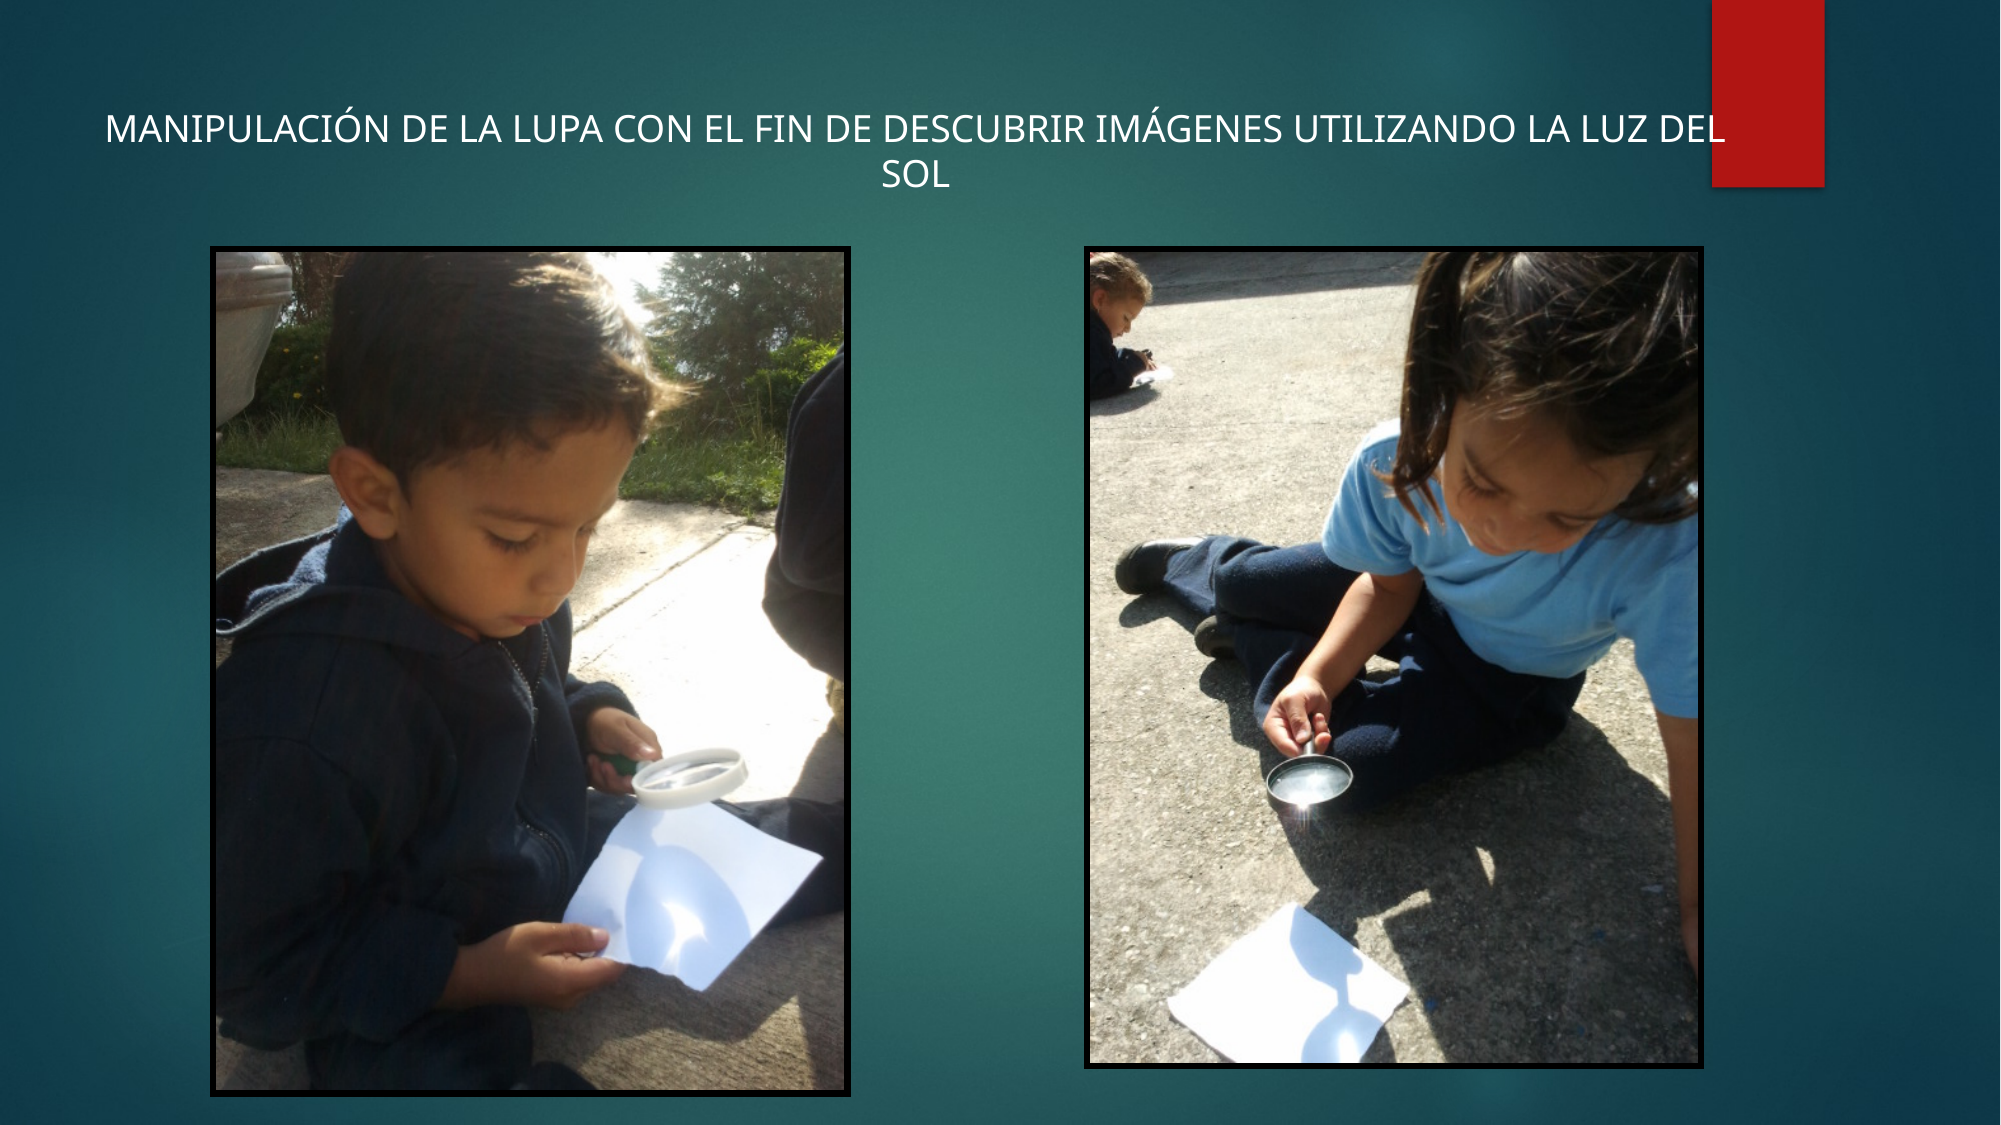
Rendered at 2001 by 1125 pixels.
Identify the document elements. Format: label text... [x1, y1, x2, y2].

text_box MANIPULACIÓN DE LA LUPA CON EL FIN DE DESCUBRIR IMÁGENES UTILIZANDO LA LUZ DEL SOL [77, 97, 1755, 203]
picture [0, 0, 2001, 1125]
